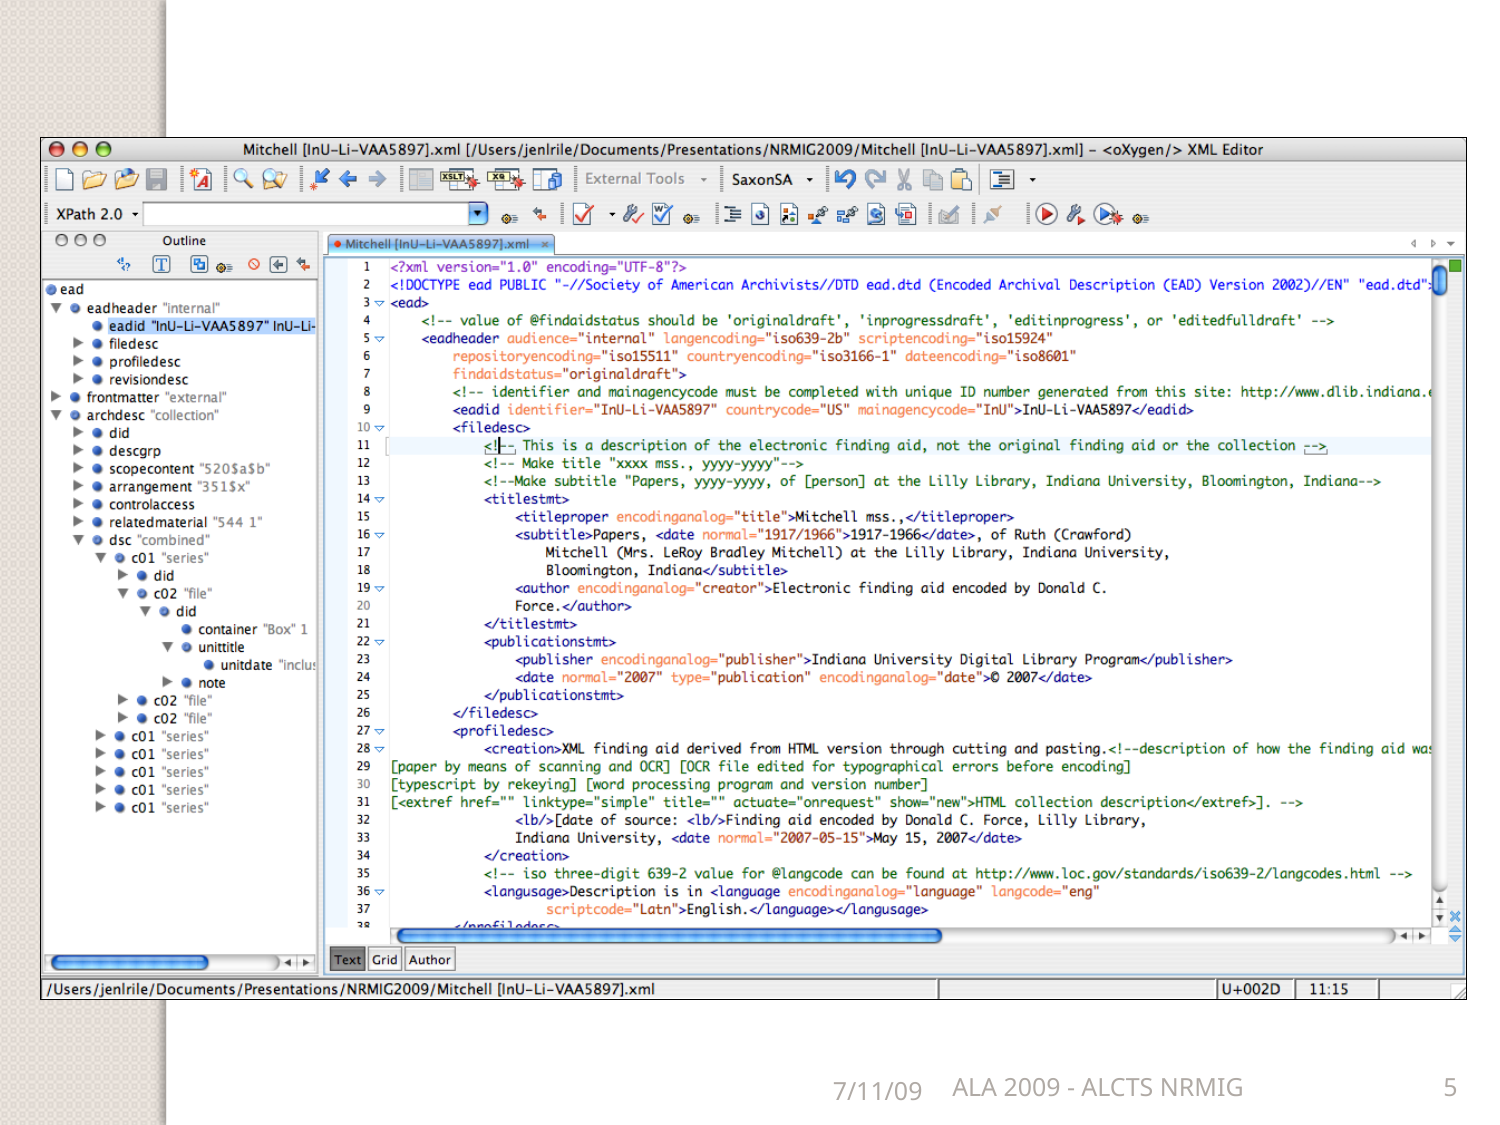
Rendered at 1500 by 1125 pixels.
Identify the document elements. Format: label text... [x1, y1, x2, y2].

footer ALA 2009 - ALCTS NRMIG [937, 1034, 1413, 1113]
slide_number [587, 1034, 937, 1113]
slide_number 5 [1413, 1034, 1488, 1113]
picture [39, 137, 1467, 1001]
